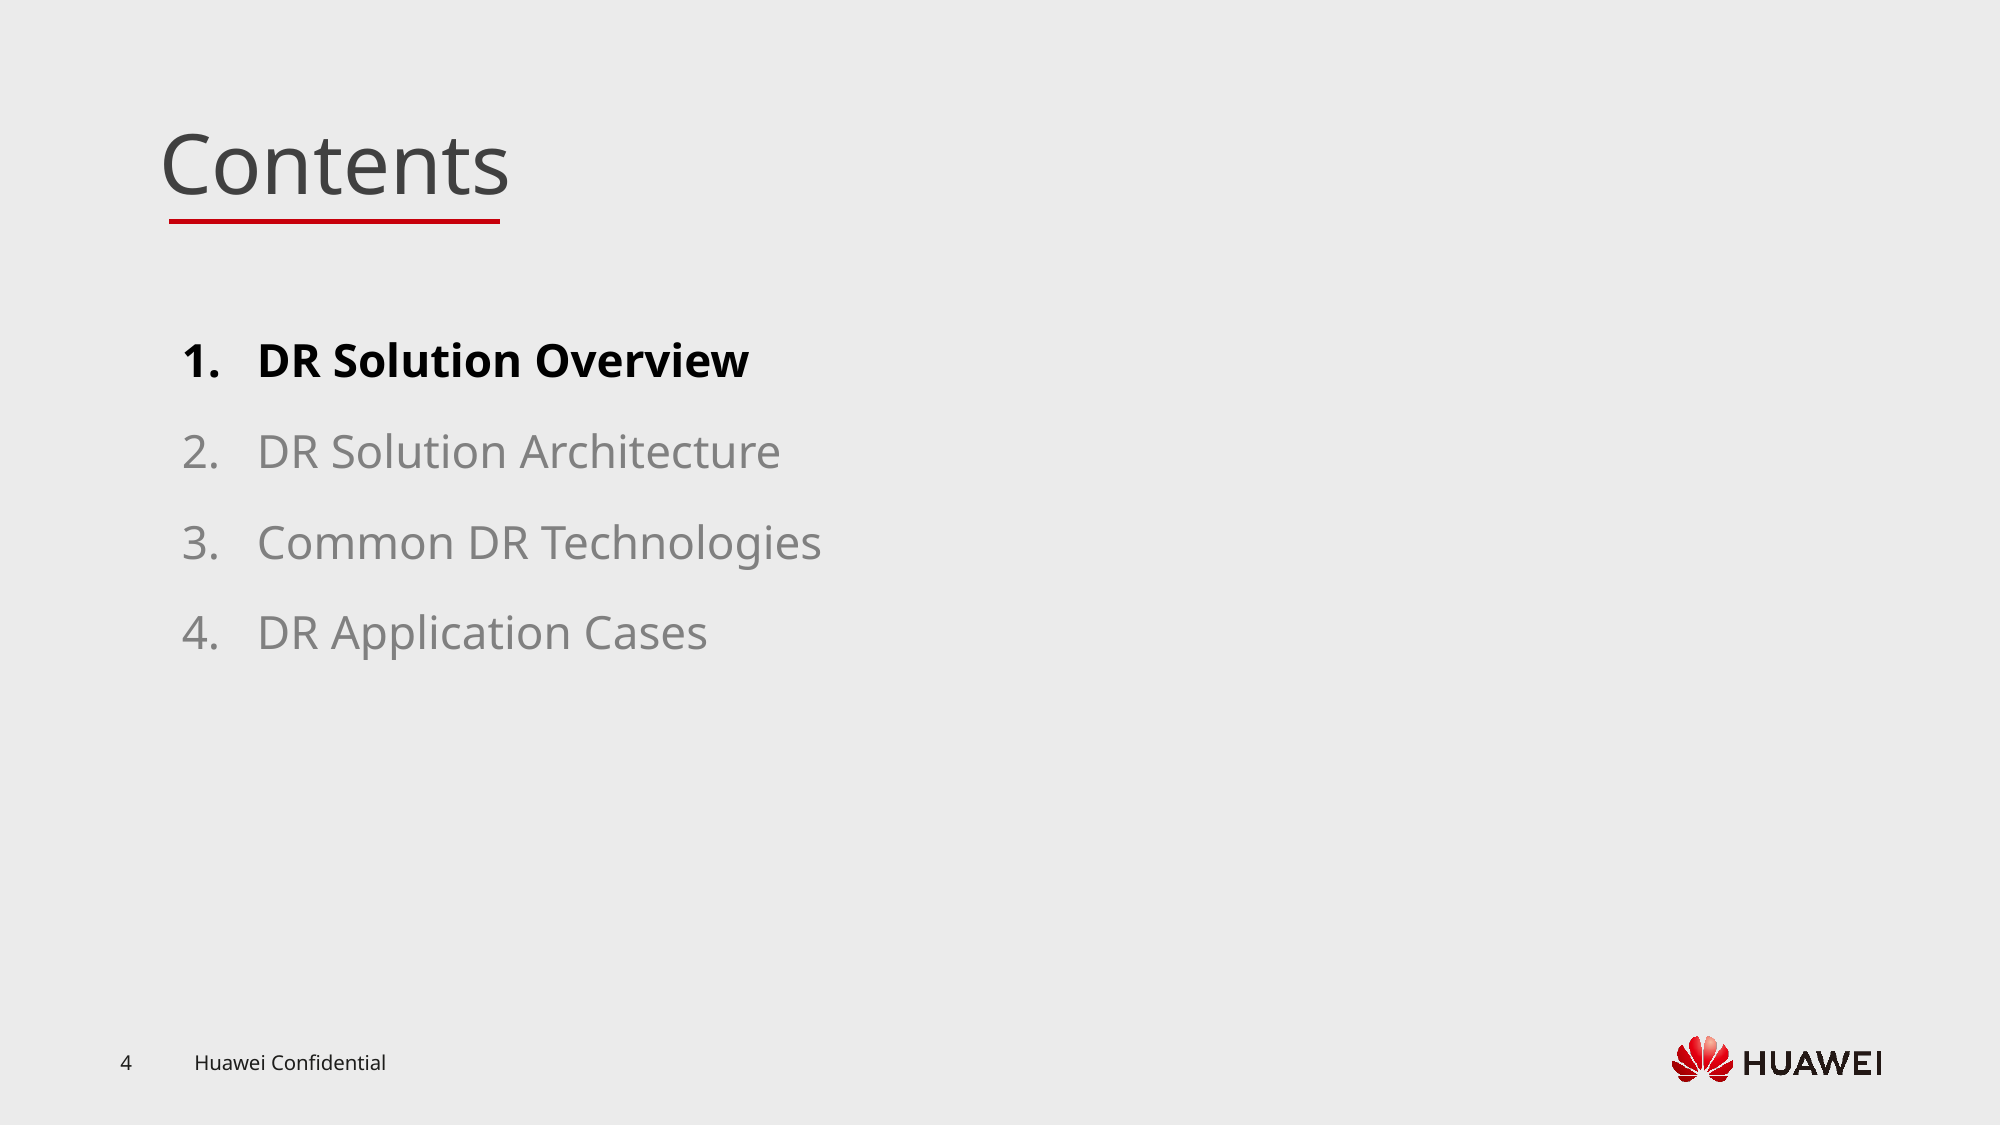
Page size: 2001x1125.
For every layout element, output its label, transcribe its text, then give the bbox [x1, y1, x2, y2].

list DR Solution Overview DR Solution Architecture Common DR Technologies DR Application Cases [167, 302, 1833, 970]
picture [1672, 1036, 1881, 1082]
